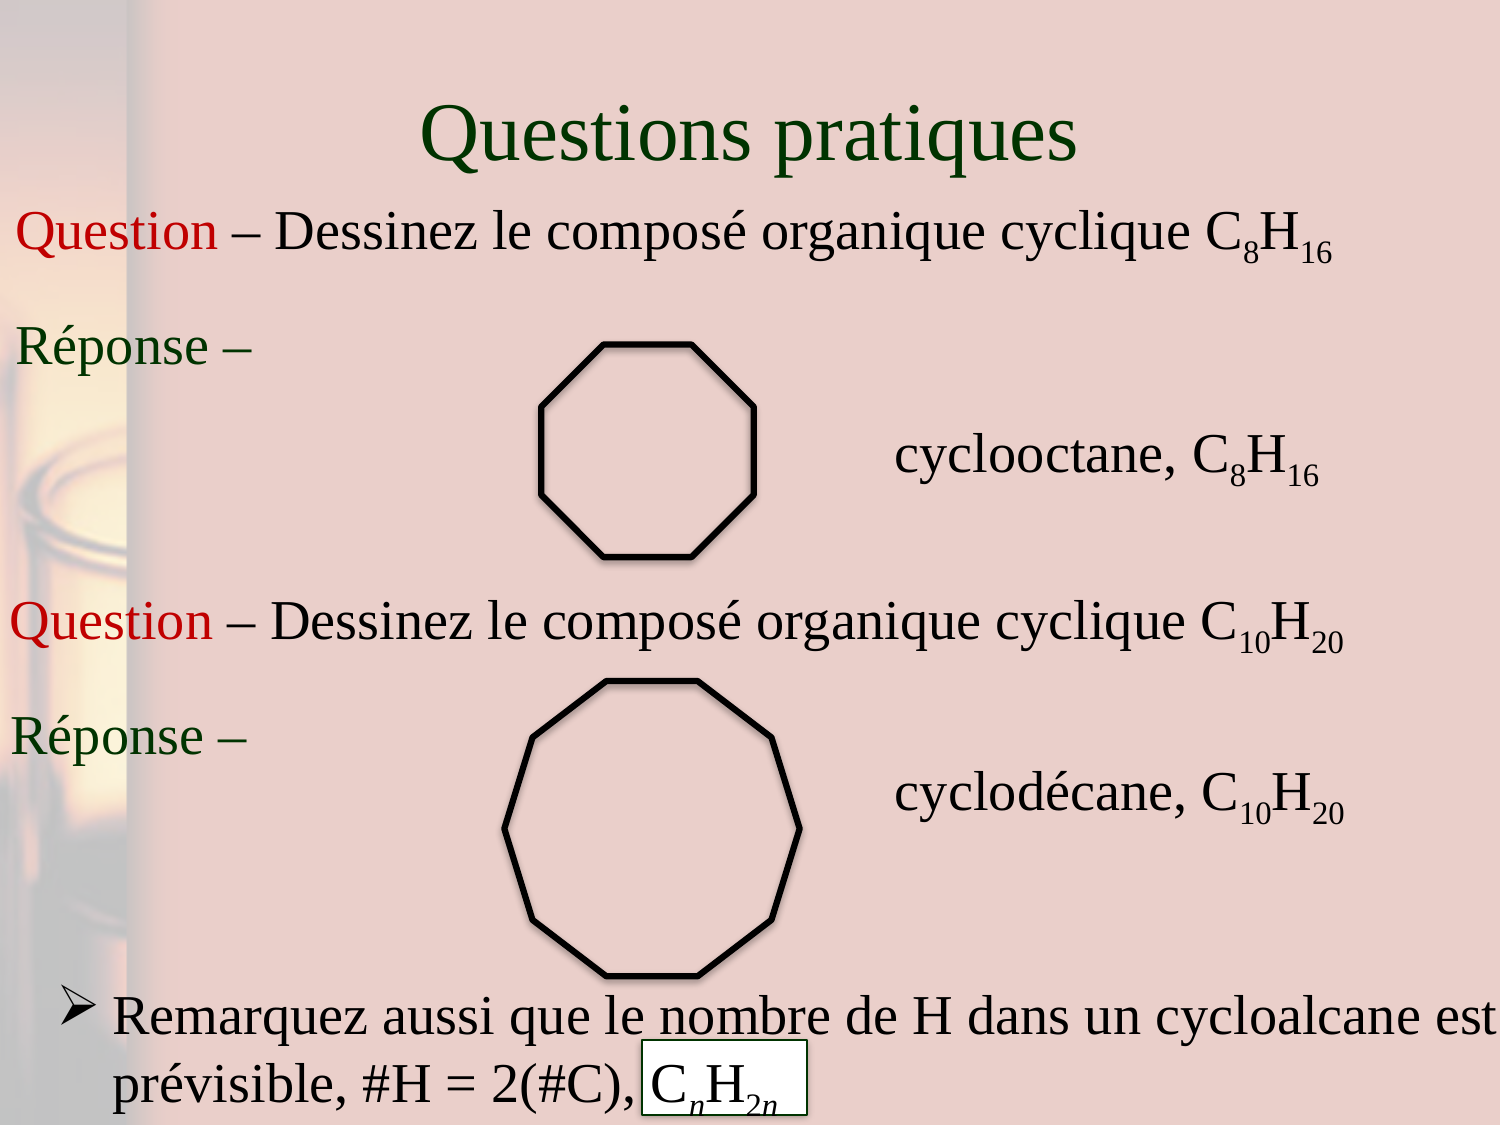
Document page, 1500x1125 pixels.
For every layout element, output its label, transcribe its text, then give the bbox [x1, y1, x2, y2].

text_box Question – Dessinez le composé organique cyclique C10H20 [0, 570, 1500, 662]
text_box [503, 680, 801, 970]
text_box Réponse – [0, 295, 312, 387]
text_box cyclooctane, C8H16 [879, 403, 1342, 499]
text_box cyclodécane, C10H20 [879, 740, 1417, 836]
text_box Question – Dessinez le composé organique cyclique C8H16 [0, 180, 1500, 272]
text_box Remarquez aussi que le nombre de H dans un cycloalcane est prévisible, #H = 2(#C), CnH2n [41, 970, 1500, 1124]
title Questions pratiques [13, 75, 1487, 179]
text_box Réponse – [0, 686, 307, 777]
text_box [540, 343, 755, 558]
